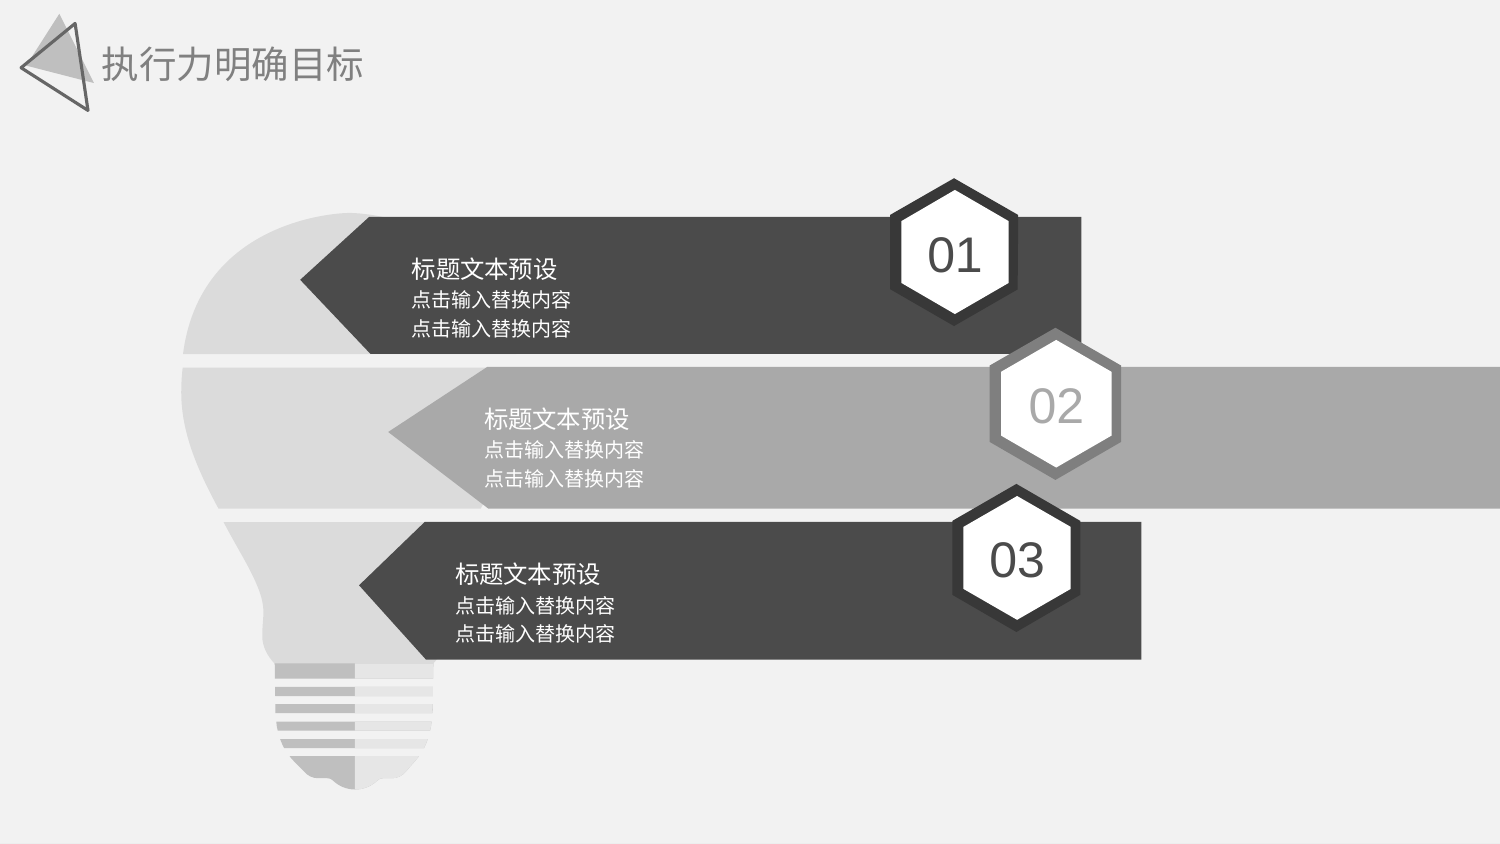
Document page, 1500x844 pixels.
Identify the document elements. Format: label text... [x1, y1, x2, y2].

text_box 执行力明确目标 [117, 32, 452, 95]
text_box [299, 177, 1500, 660]
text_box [32, 16, 113, 95]
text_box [180, 212, 519, 790]
